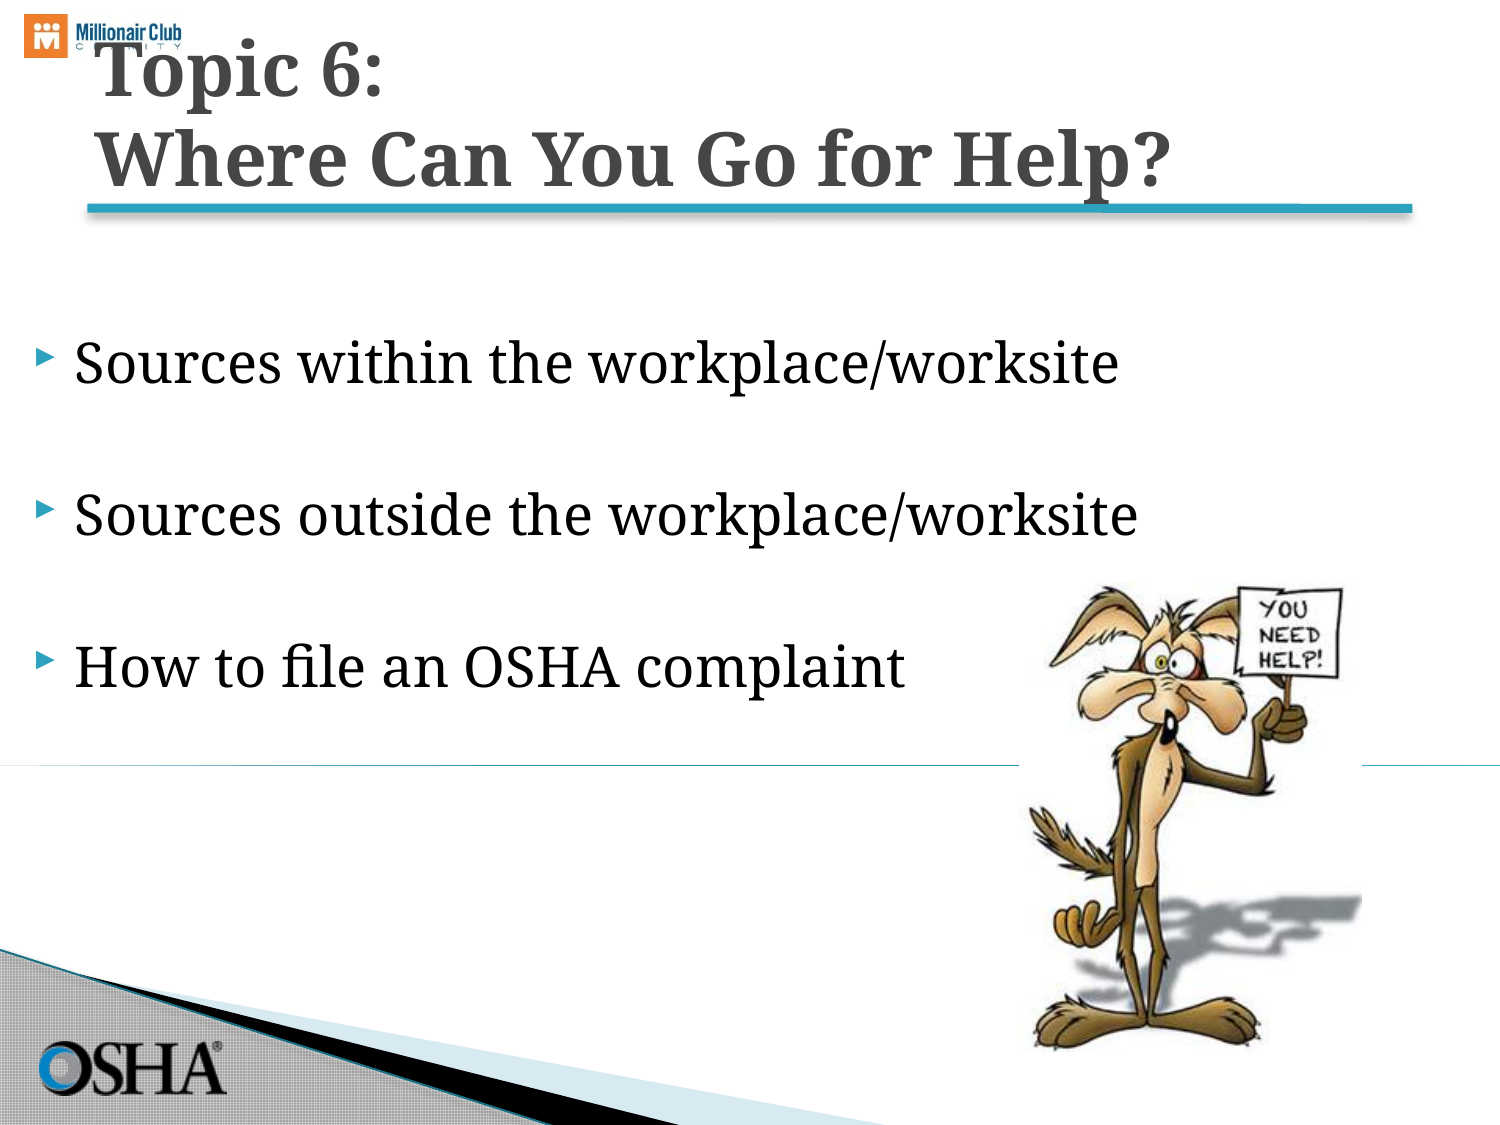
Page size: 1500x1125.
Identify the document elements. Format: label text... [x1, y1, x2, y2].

picture [24, 14, 183, 58]
picture [39, 1063, 227, 1096]
text_box Topic 6: Where Can You Go for Help? [79, 14, 1430, 202]
picture [1019, 582, 1362, 1052]
list Sources within the workplace/worksite Sources outside the workplace/worksite How to file an OSHA complaint [0, 320, 1350, 1063]
